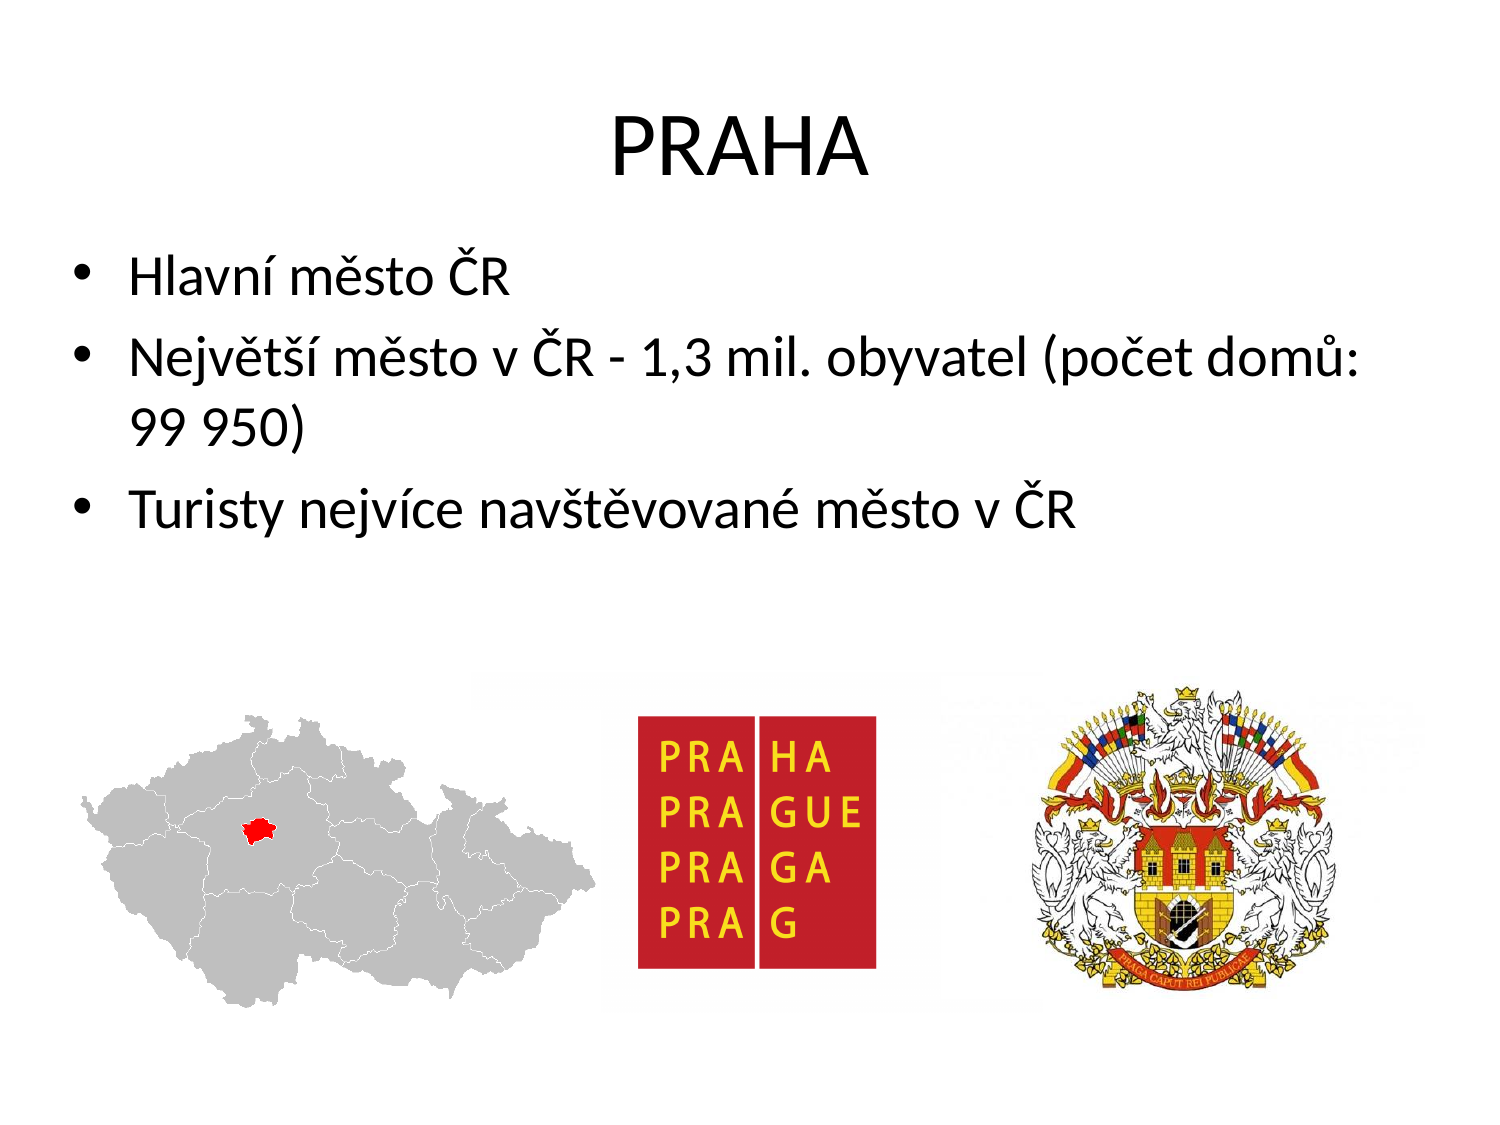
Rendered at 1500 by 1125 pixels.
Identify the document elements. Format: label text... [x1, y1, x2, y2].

title PRAHA [75, 45, 1425, 233]
list Hlavní město ČR Největší město v ČR - 1,3 mil. obyvatel (počet domů: 99 950) Turisty nejvíce navštěvované město v ČR [56, 229, 1425, 572]
picture [74, 671, 1426, 1013]
